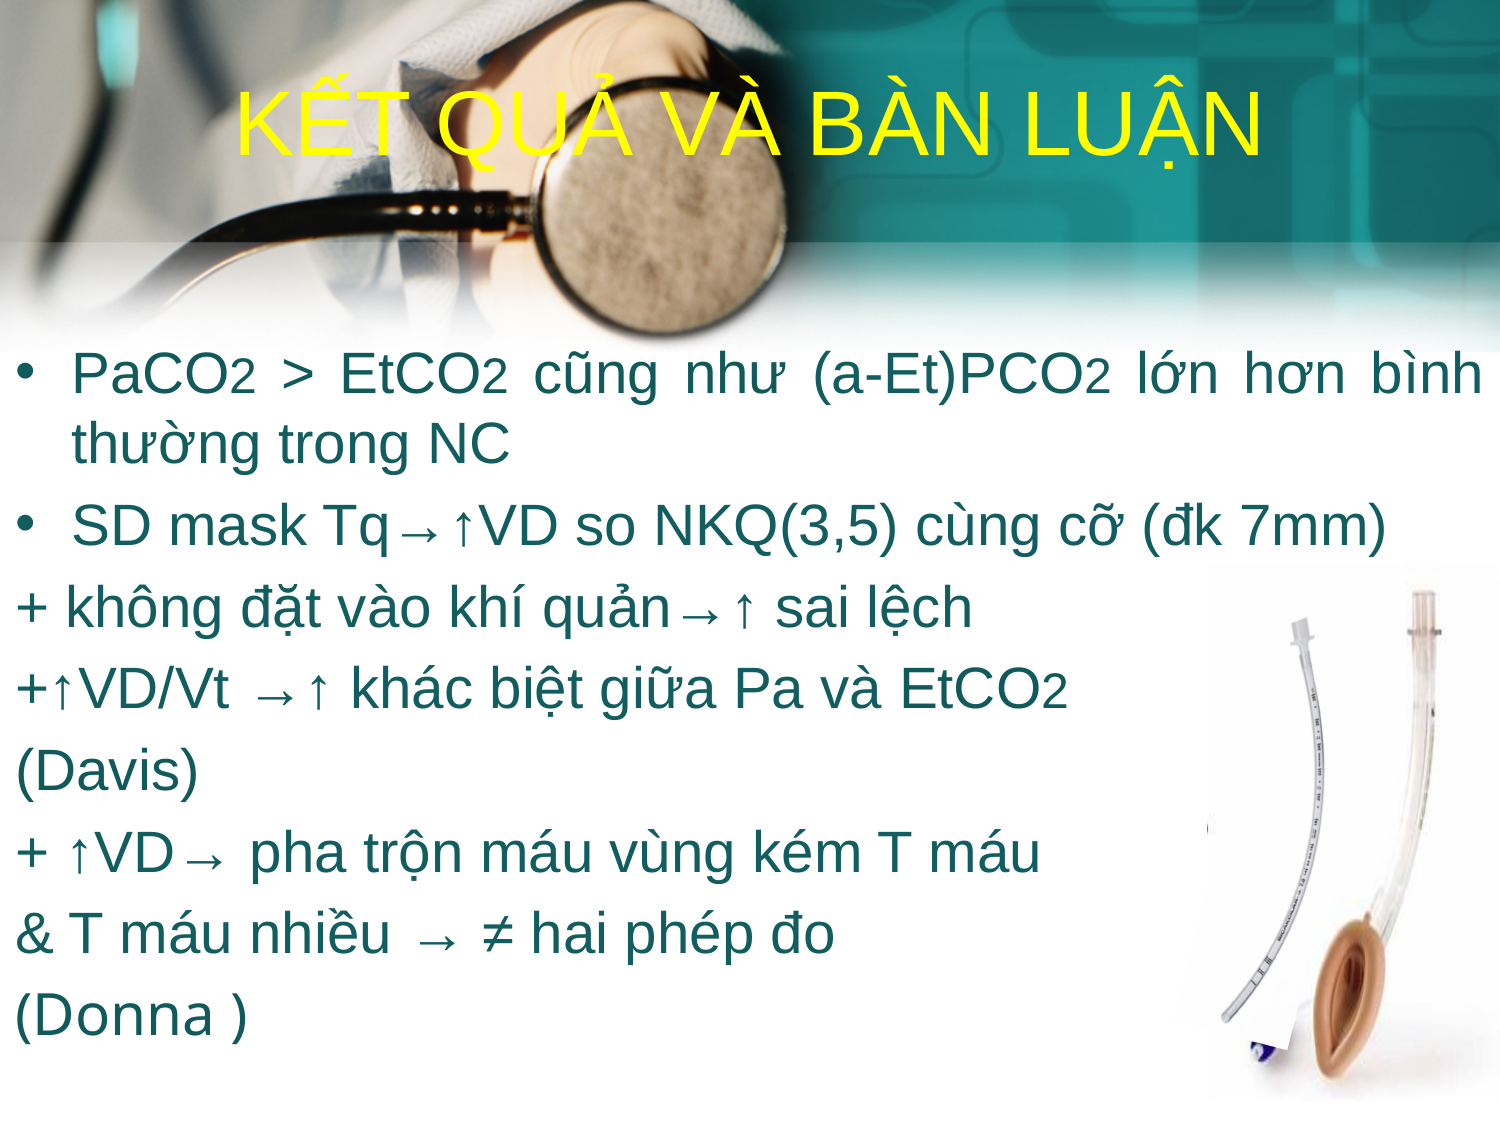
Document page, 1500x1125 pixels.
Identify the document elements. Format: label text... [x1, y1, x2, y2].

picture [1063, 562, 1500, 1102]
picture [0, 238, 1500, 327]
list PaCO2 > EtCO2 cũng như (a-Et)PCO2 lớn hơn bình thường trong NC SD mask Tq→↑VD so NKQ(3,5) cùng cỡ (đk 7mm) + không đặt vào khí quản→↑ sai lệch +↑VD/Vt →↑ khác biệt giữa Pa và EtCO2 (Davis) + ↑VD→ pha trộn máu vùng kém T máu & T máu nhiều → ≠ hai phép đo (Donna ) [0, 327, 1500, 1125]
title KẾT QUẢ VÀ BÀN LUẬN [0, 0, 1500, 238]
